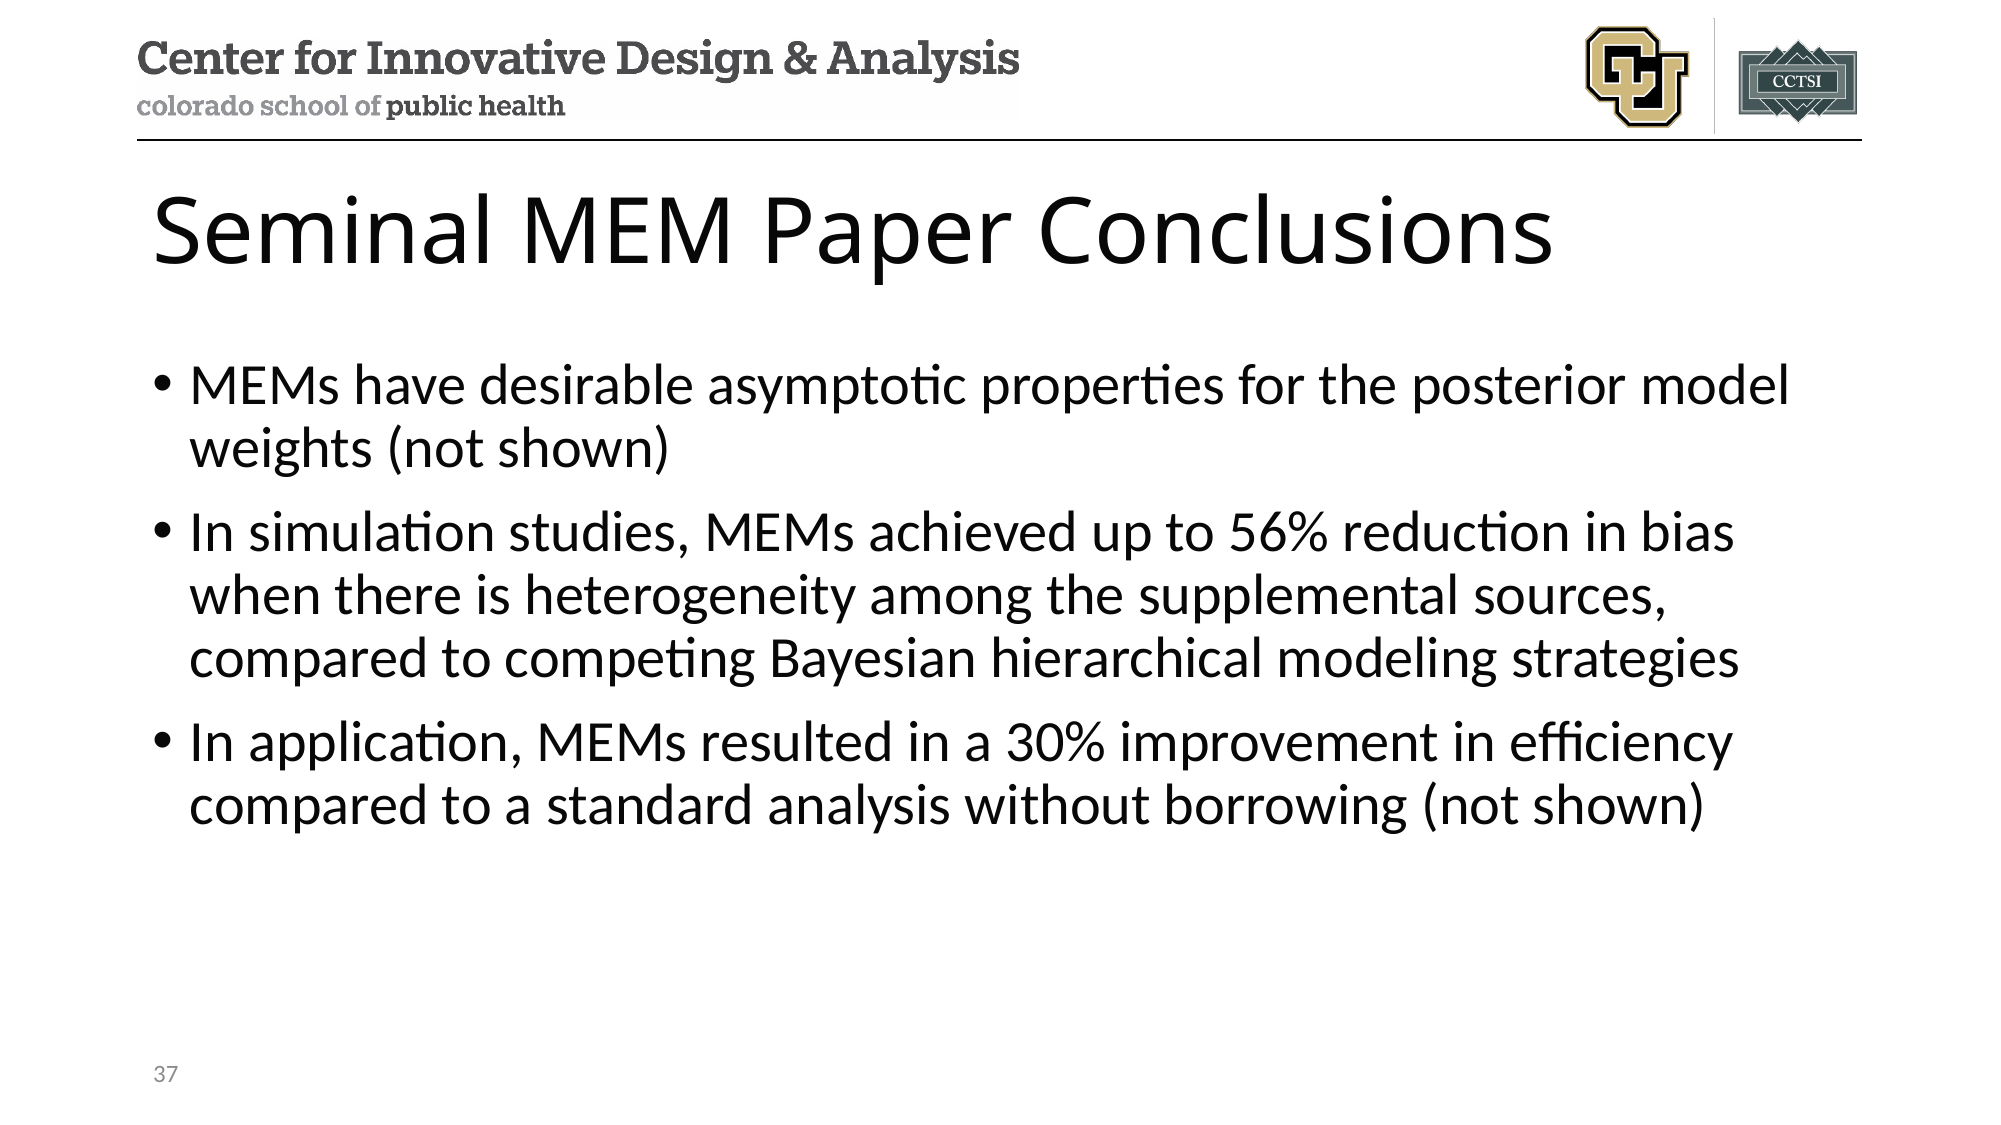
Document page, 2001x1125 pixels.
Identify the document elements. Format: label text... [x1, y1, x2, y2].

slide_number 37 [138, 1042, 589, 1103]
picture [137, 39, 1019, 120]
title Seminal MEM Paper Conclusions [137, 150, 1863, 318]
list MEMs have desirable asymptotic properties for the posterior model weights (not shown) In simulation studies, MEMs achieved up to 56% reduction in bias when there is heterogeneity among the supplemental sources, compared to competing Bayesian hierarchical modeling strategies In application, MEMs resulted in a 30% improvement in efficiency compared to a standard analysis without borrowing (not shown) [137, 347, 1863, 1014]
picture [1584, 17, 1857, 134]
